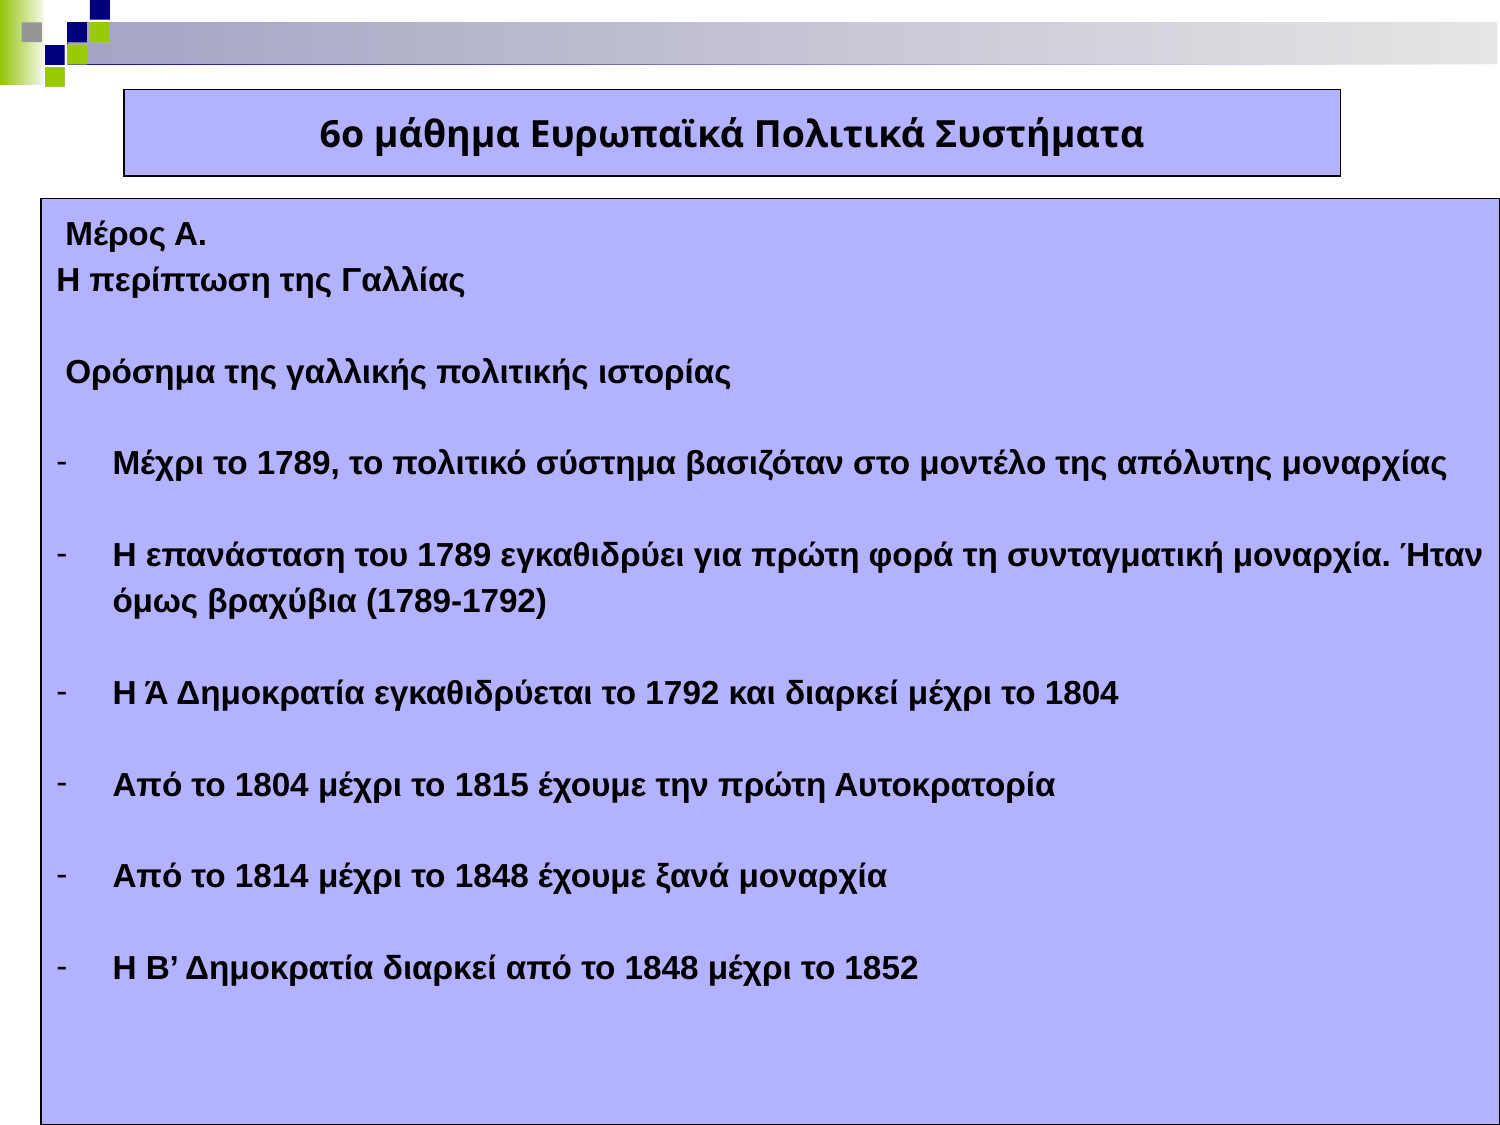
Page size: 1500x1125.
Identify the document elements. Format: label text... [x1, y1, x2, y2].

text_box 6ο μάθημα Ευρωπαϊκά Πολιτικά Συστήματα [123, 95, 1341, 177]
text_box Μέρος Α. Η περίπτωση της Γαλλίας Ορόσημα της γαλλικής πολιτικής ιστορίας Μέχρι το 1789, το πολιτικό σύστημα βασιζόταν στο μοντέλο της απόλυτης μοναρχίας Η επανάσταση του 1789 εγκαθιδρύει για πρώτη φορά τη συνταγματική μοναρχία. Ήταν όμως βραχύβια (1789-1792) Η Ά Δημοκρατία εγκαθιδρύεται το 1792 και διαρκεί μέχρι το 1804 Από το 1804 μέχρι το 1815 έχουμε την πρώτη Αυτοκρατορία Από το 1814 μέχρι το 1848 έχουμε ξανά μοναρχία Η Β’ Δημοκρατία διαρκεί από το 1848 μέχρι το 1852 [41, 198, 1500, 1125]
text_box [0, 0, 1498, 87]
